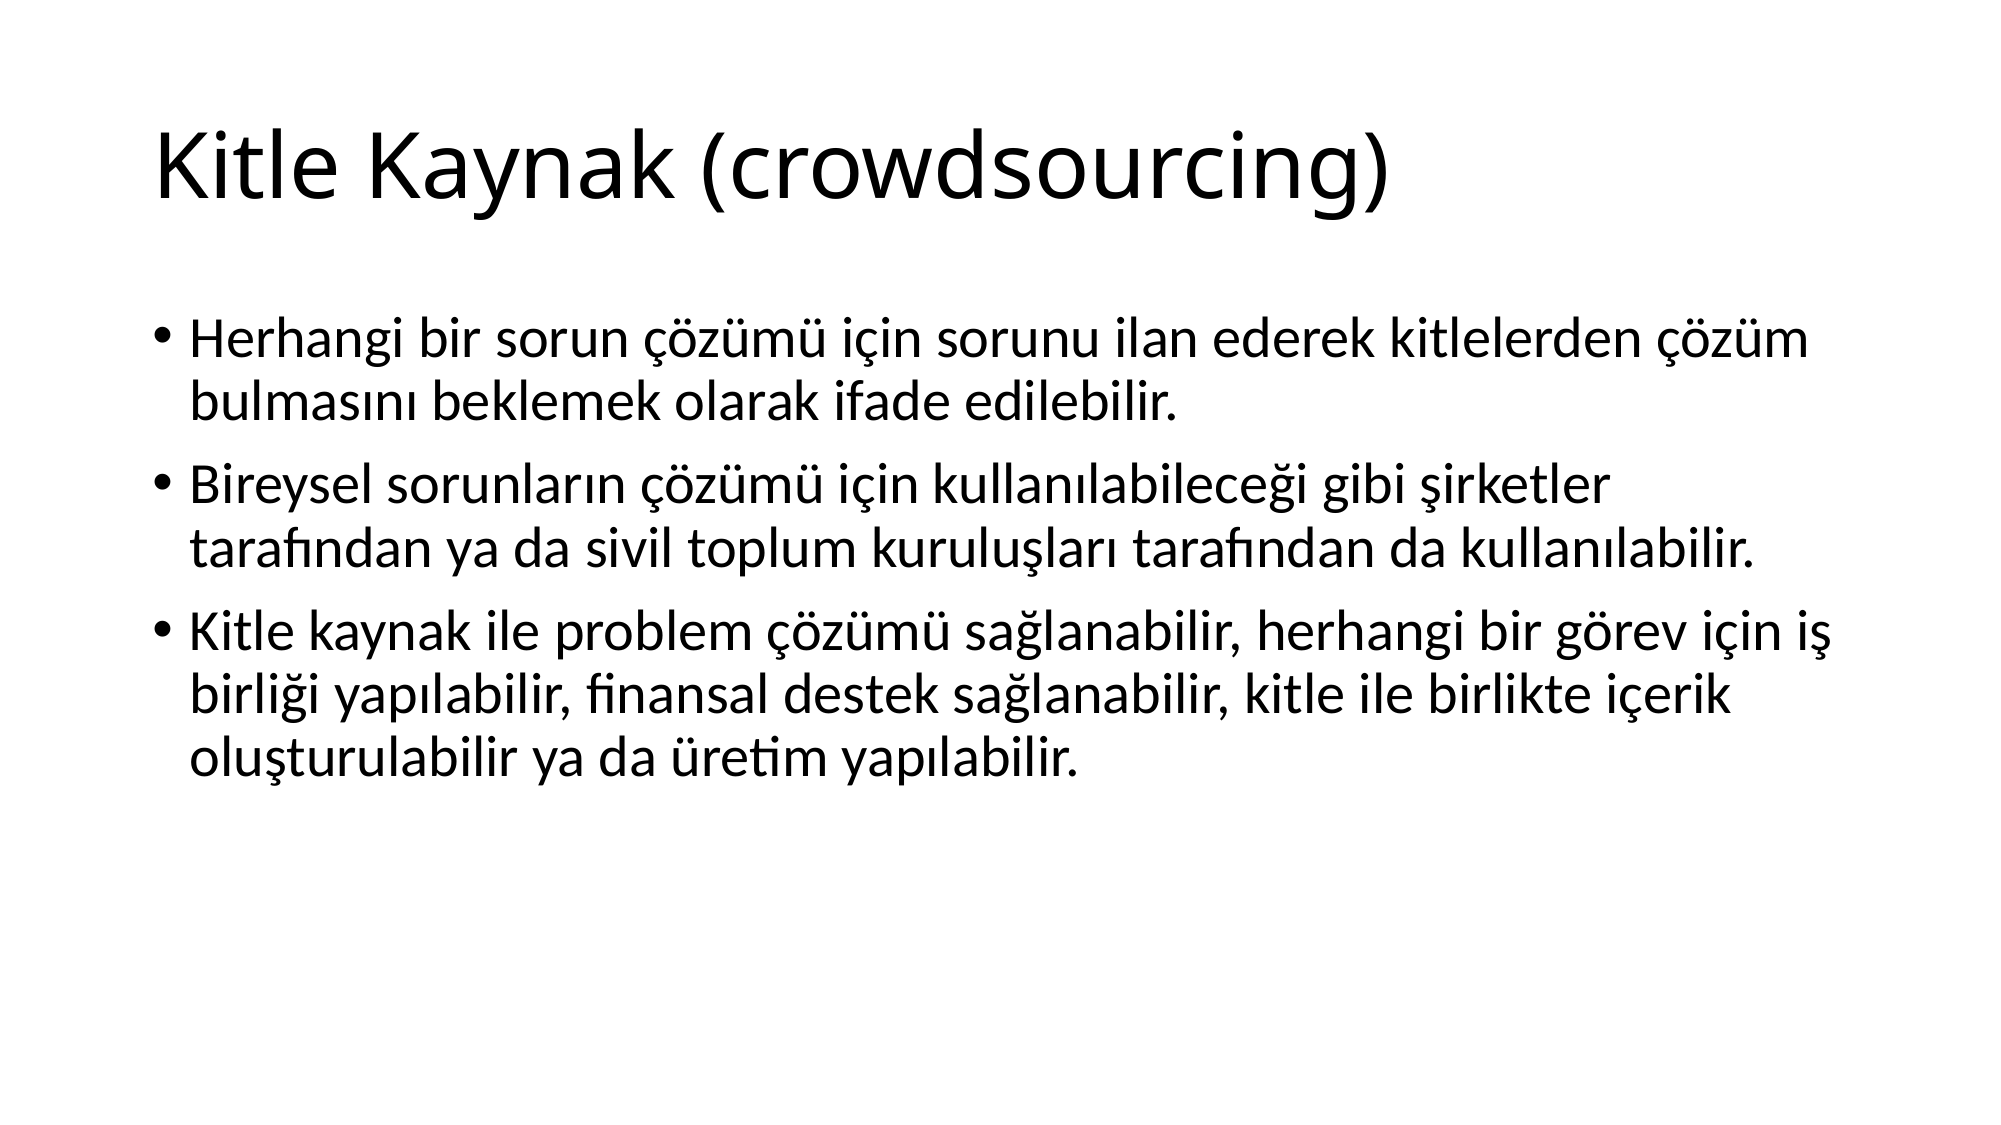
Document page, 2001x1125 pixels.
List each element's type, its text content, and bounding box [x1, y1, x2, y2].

list Herhangi bir sorun çözümü için sorunu ilan ederek kitlelerden çözüm bulmasını beklemek olarak ifade edilebilir. Bireysel sorunların çözümü için kullanılabileceği gibi şirketler tarafından ya da sivil toplum kuruluşları tarafından da kullanılabilir. Kitle kaynak ile problem çözümü sağlanabilir, herhangi bir görev için iş birliği yapılabilir, finansal destek sağlanabilir, kitle ile birlikte içerik oluşturulabilir ya da üretim yapılabilir. [137, 299, 1863, 1014]
title Kitle Kaynak (crowdsourcing) [137, 59, 1863, 278]
